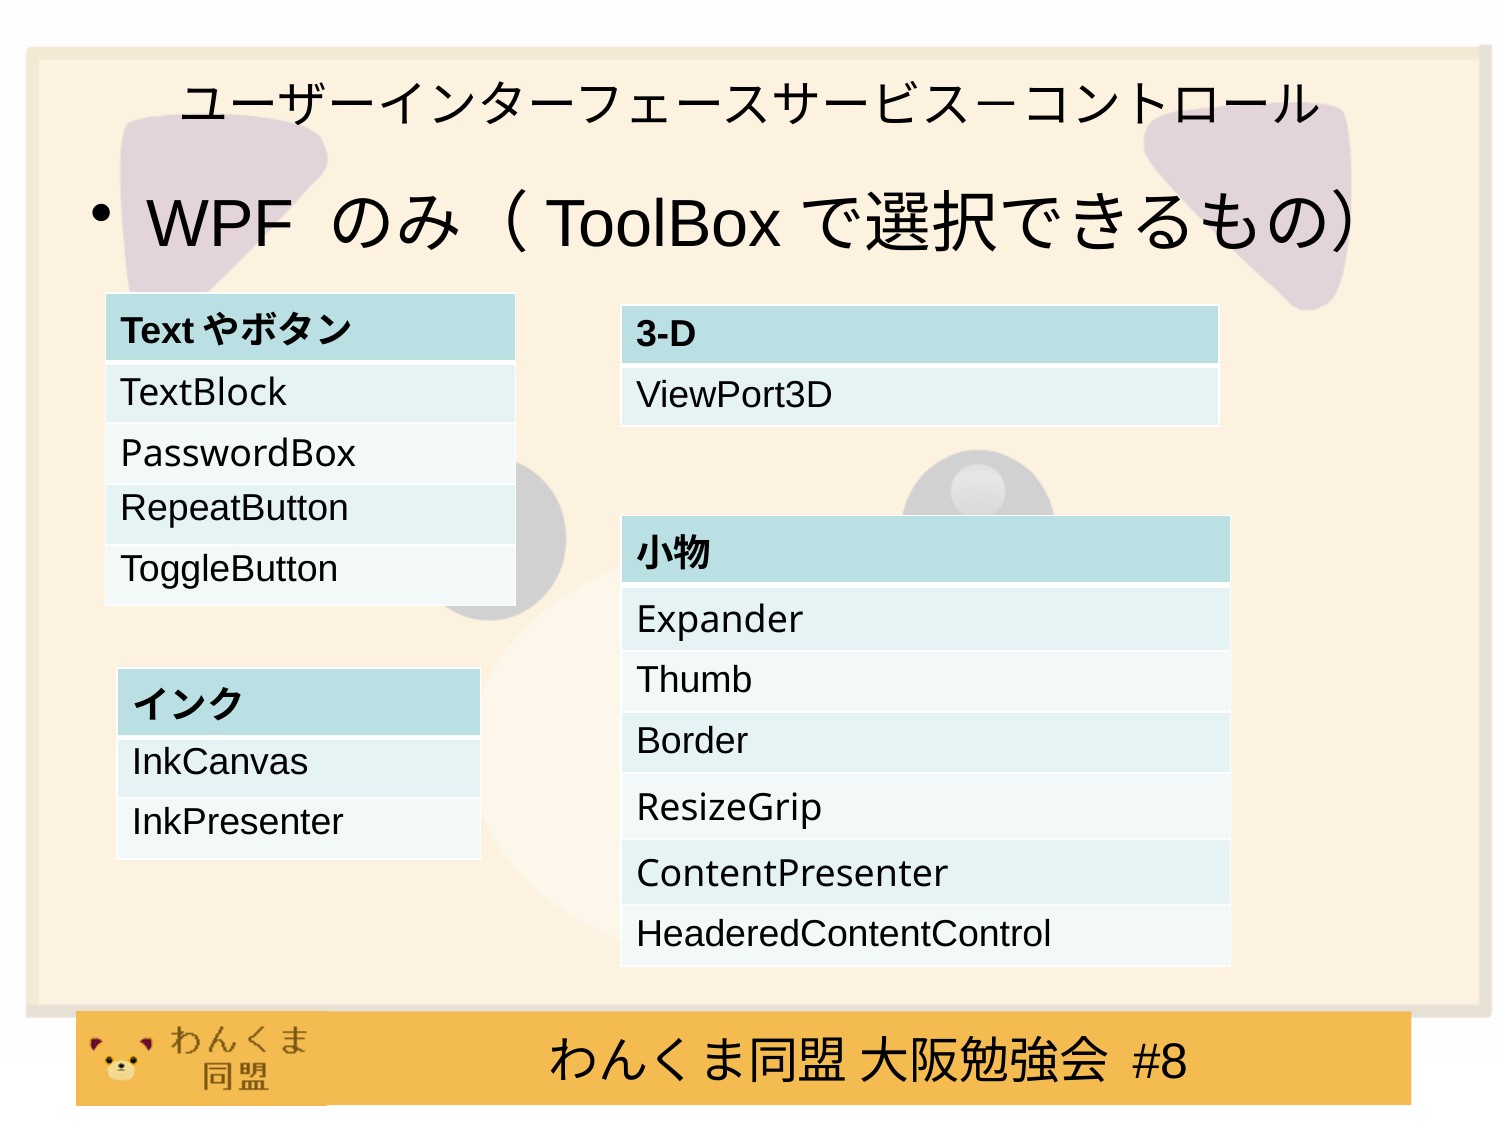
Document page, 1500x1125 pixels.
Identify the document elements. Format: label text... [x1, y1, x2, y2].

list WPF のみ（ToolBoxで選択できるもの） [74, 172, 1426, 1006]
table_cell ResizeGrip [622, 774, 1230, 838]
table_cell TextBlock [106, 365, 515, 422]
table_cell ContentPresenter [622, 840, 1230, 904]
table_cell ViewPort3D [622, 368, 1218, 425]
table_header 小物 [622, 516, 1230, 582]
table_cell Expander [622, 588, 1230, 650]
title ユーザーインターフェースサービス－コントロール [74, 44, 1426, 162]
table_cell Thumb [622, 652, 1230, 711]
table_header Textやボタン [106, 294, 515, 360]
table_cell InkPresenter [118, 799, 480, 858]
picture [0, 0, 1500, 1106]
table_cell InkCanvas [118, 740, 480, 797]
table_header 3-D [622, 306, 1218, 363]
table_header インク [118, 669, 480, 735]
table_cell RepeatButton [106, 485, 515, 544]
table_cell HeaderedContentControl [622, 906, 1230, 965]
table_cell ToggleButton [106, 546, 515, 605]
table_cell Border [622, 713, 1230, 772]
table_cell PasswordBox [106, 424, 515, 483]
